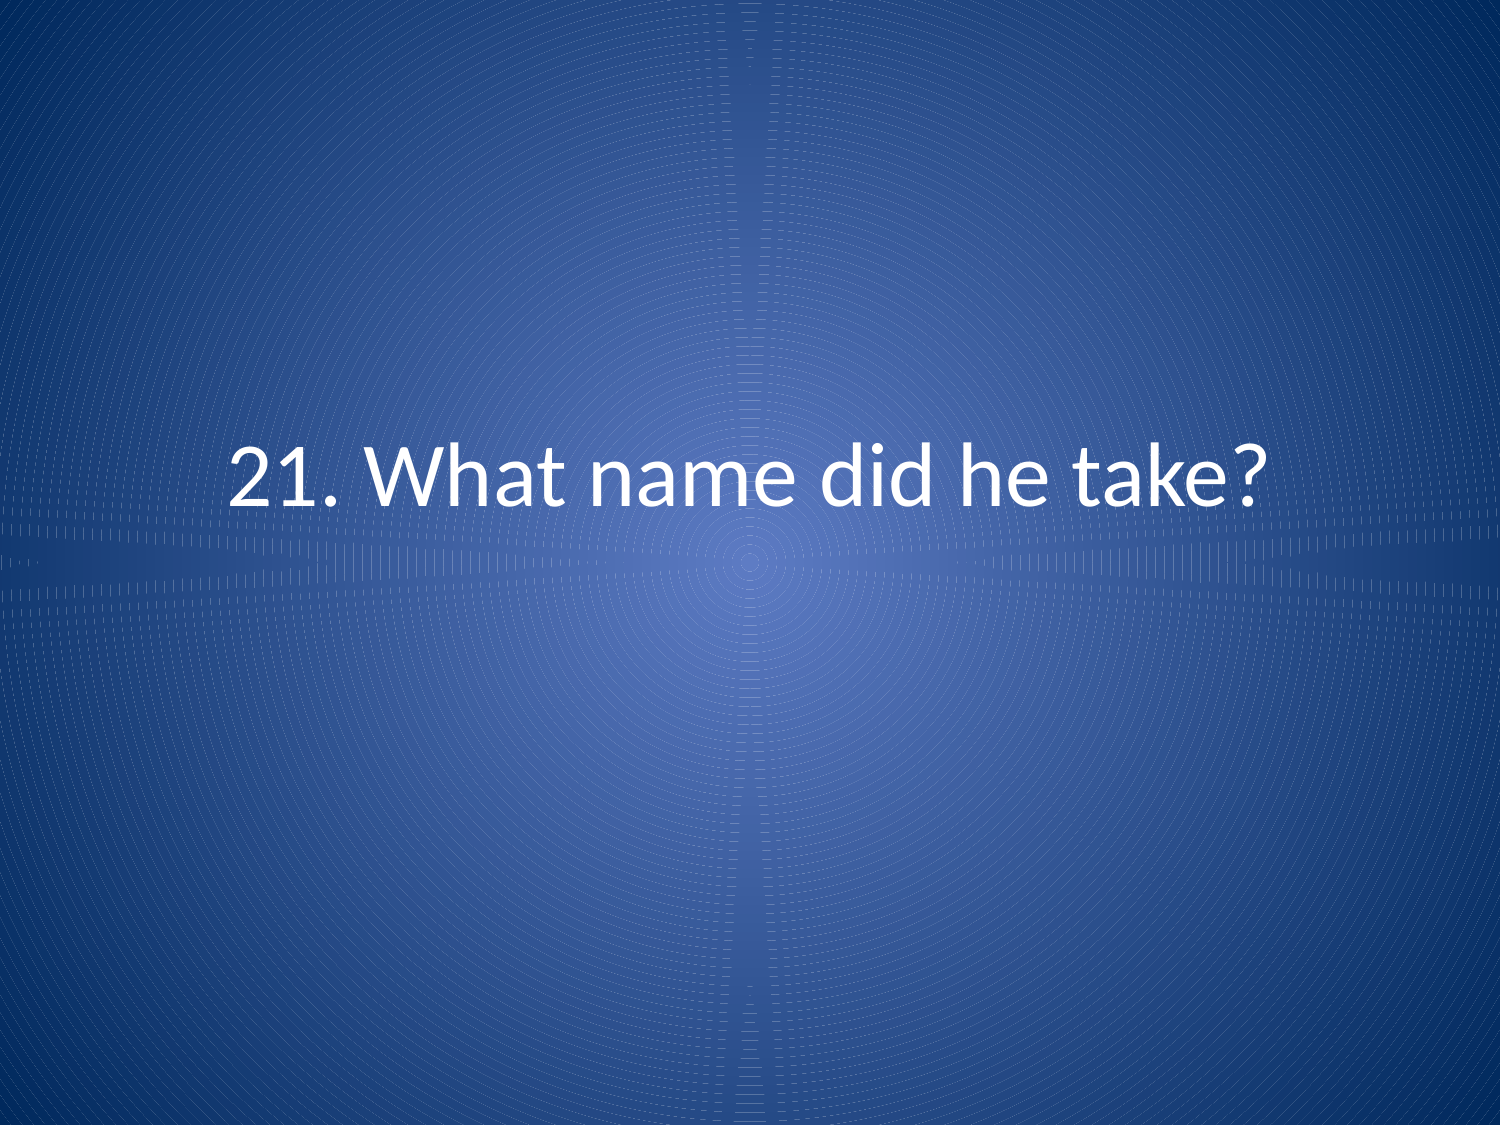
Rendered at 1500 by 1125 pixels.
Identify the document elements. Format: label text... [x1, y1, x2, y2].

title 21. What name did he take? [112, 349, 1388, 591]
